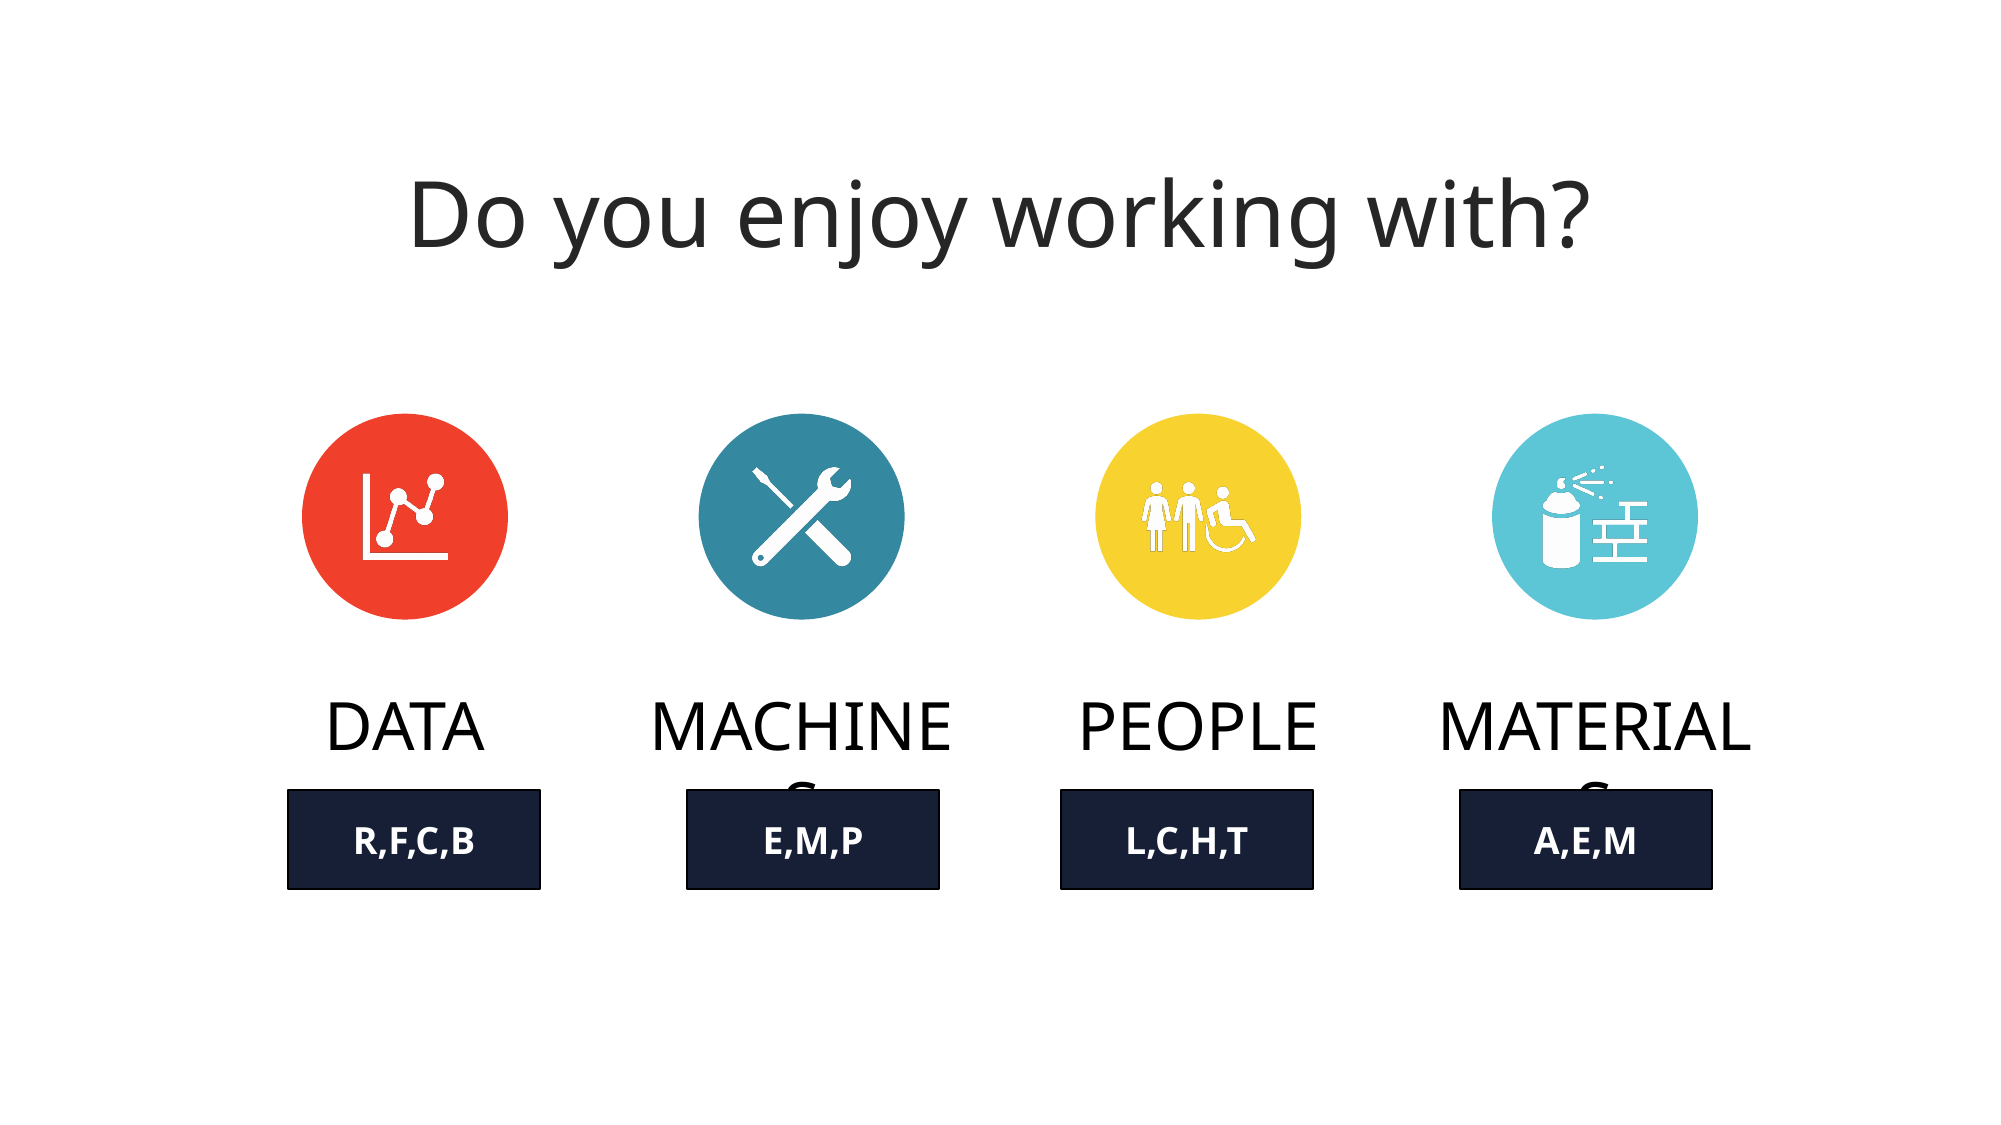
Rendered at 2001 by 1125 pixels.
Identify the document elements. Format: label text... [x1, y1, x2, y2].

title Do you enjoy working with? [174, 105, 1825, 300]
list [174, 302, 1825, 914]
